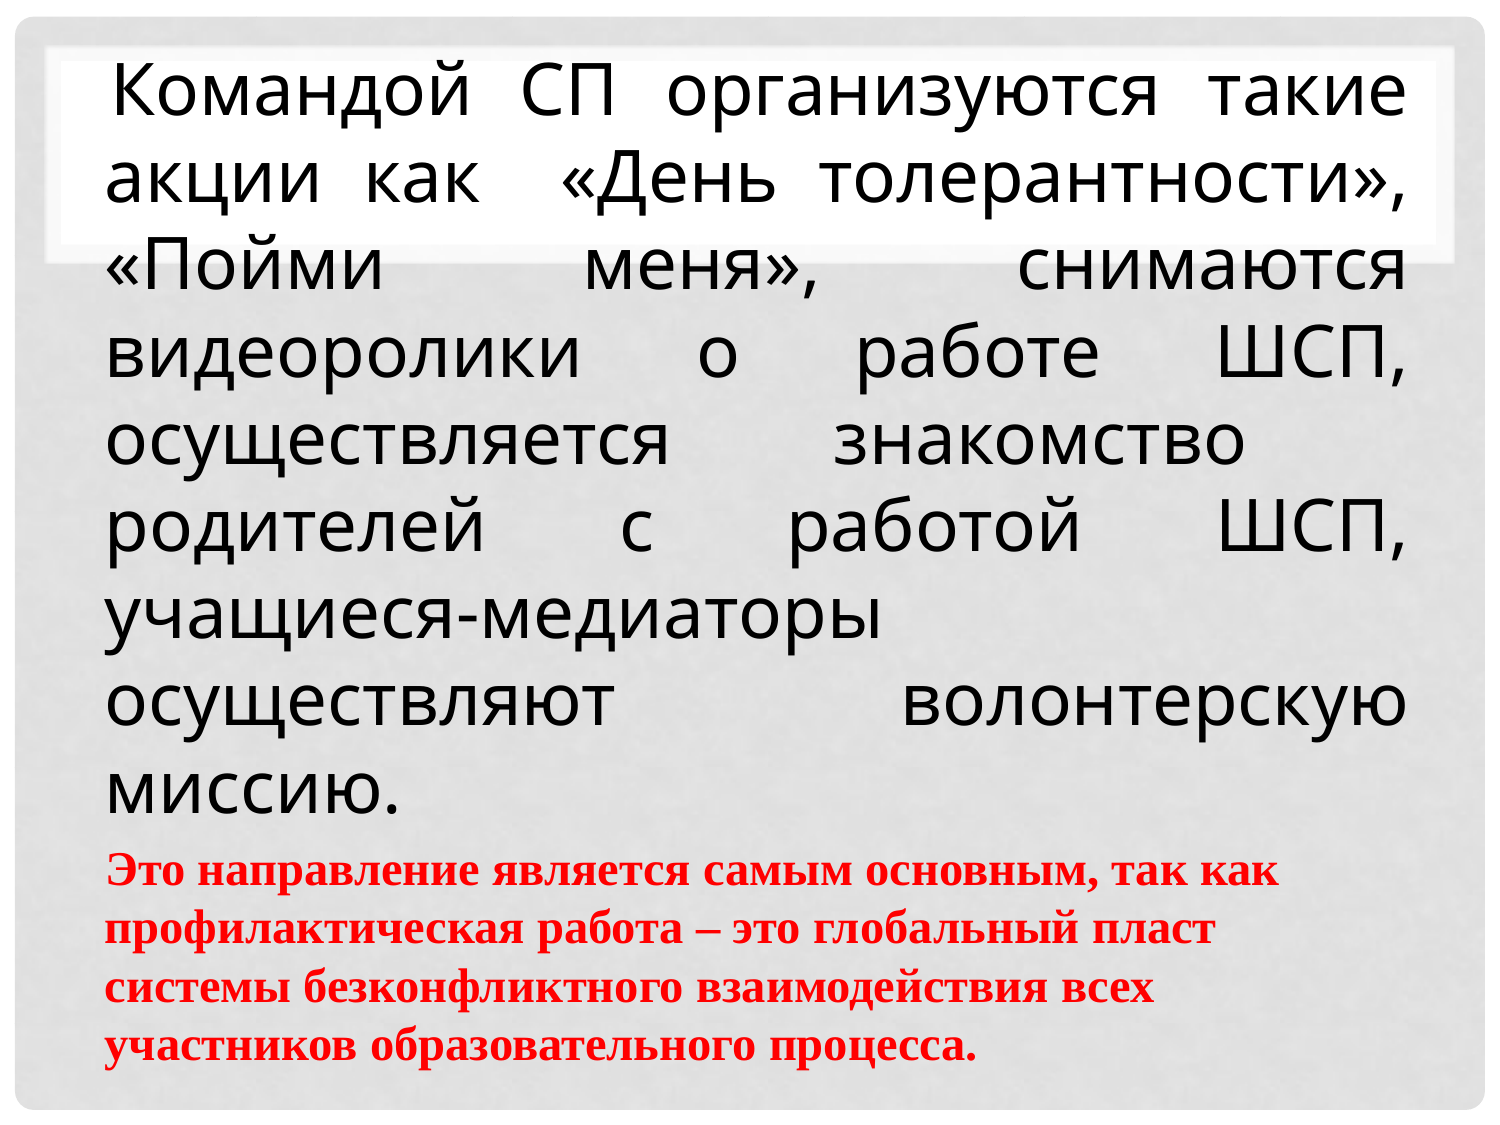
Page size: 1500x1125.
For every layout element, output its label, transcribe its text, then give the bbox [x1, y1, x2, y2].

list Командой СП организуются такие акции как «День толерантности», «Пойми меня», снимаются видеоролики о работе ШСП, осуществляется знакомство родителей с работой ШСП, учащиеся-медиаторы осуществляют волонтерскую миссию. Это направление является самым основным, так как профилактическая работа – это глобальный пласт системы безконфликтного взаимодействия всех участников образовательного процесса. [35, 35, 1425, 1083]
